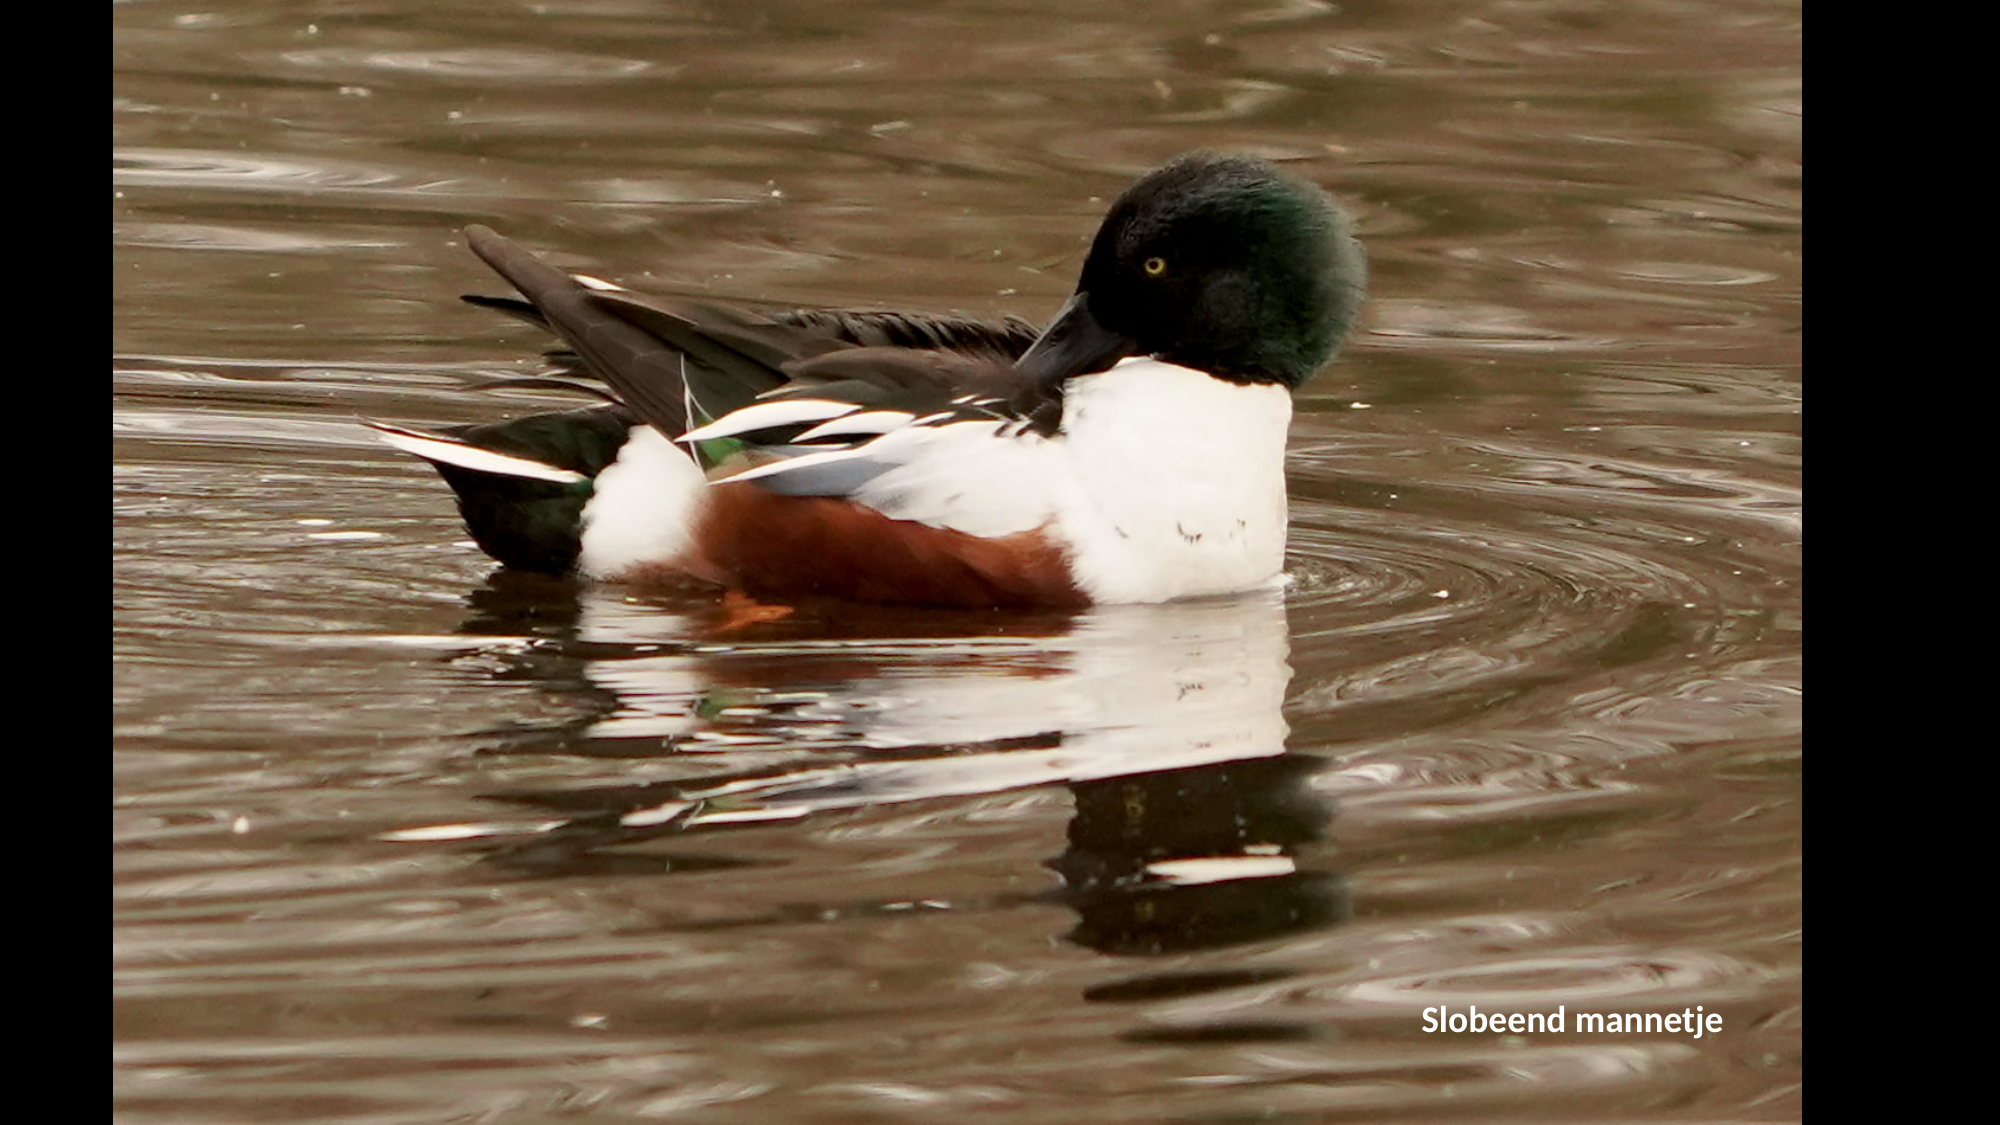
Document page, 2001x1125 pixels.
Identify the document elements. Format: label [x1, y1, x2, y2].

list [113, 0, 1802, 1125]
